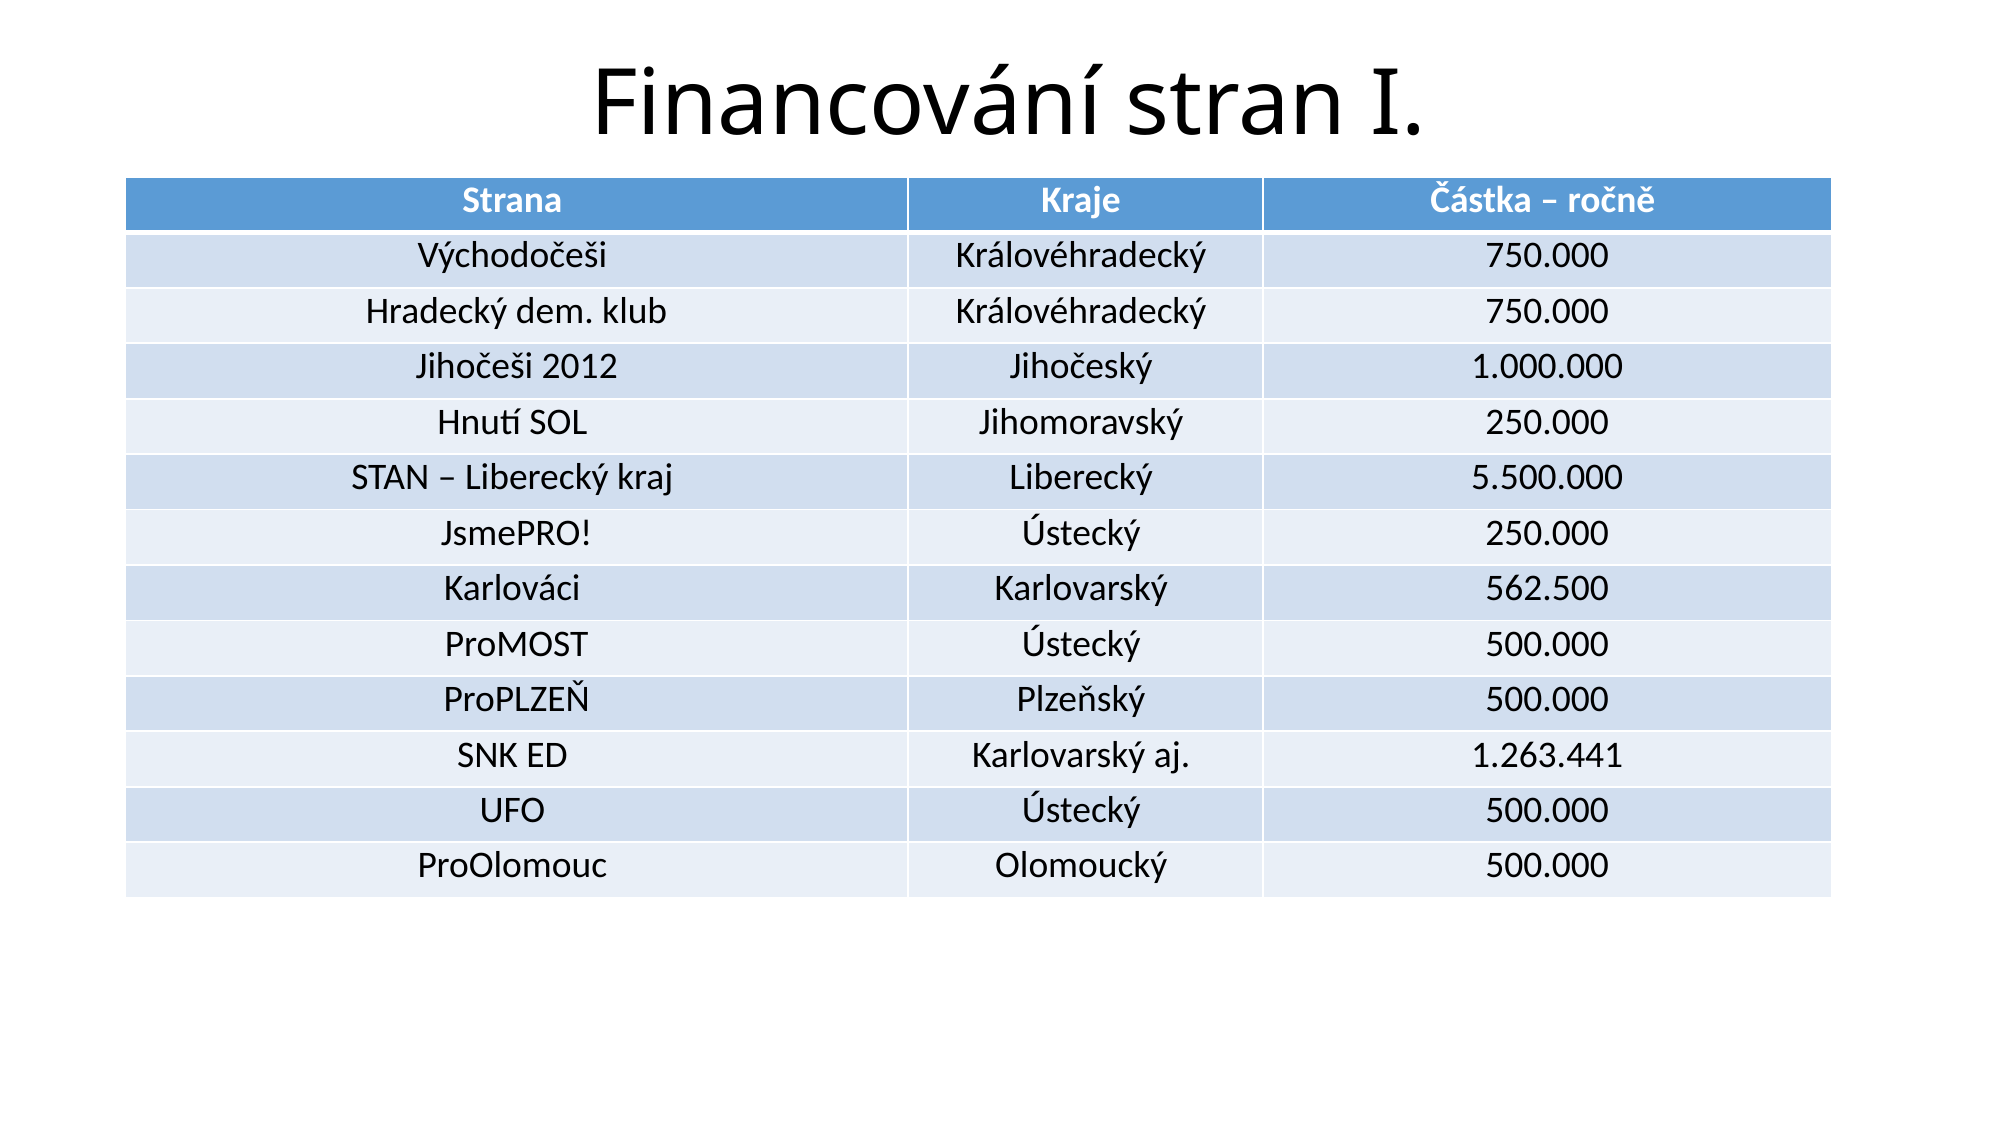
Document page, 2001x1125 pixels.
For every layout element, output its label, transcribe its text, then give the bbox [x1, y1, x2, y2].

table_cell Jihomoravský [909, 400, 1262, 453]
table_header Kraje [909, 178, 1262, 230]
table_cell Karlováci [126, 566, 907, 620]
table_cell ProMOST [126, 621, 907, 675]
table_cell SNK ED [126, 732, 907, 786]
table_header Strana [126, 178, 907, 230]
table_cell 562.500 [1264, 566, 1831, 620]
title Financování stran I. [541, 23, 1524, 176]
table_cell 750.000 [1264, 235, 1831, 287]
table_cell Ústecký [909, 621, 1262, 675]
table_cell Olomoucký [909, 843, 1262, 897]
table_cell 500.000 [1264, 677, 1831, 730]
table_cell Královéhradecký [909, 235, 1262, 287]
table_cell 750.000 [1264, 289, 1831, 342]
table_cell 250.000 [1264, 510, 1831, 564]
table_cell 500.000 [1264, 621, 1831, 675]
table_cell UFO [126, 788, 907, 841]
table_header Částka – ročně [1264, 178, 1831, 230]
table_cell ProPLZEŇ [126, 677, 907, 730]
table_cell Jihočeský [909, 344, 1262, 398]
table_cell 250.000 [1264, 400, 1831, 453]
table_cell STAN – Liberecký kraj [126, 455, 907, 509]
table_cell 5.500.000 [1264, 455, 1831, 509]
table_cell Hnutí SOL [126, 400, 907, 453]
table_cell ProOlomouc [126, 843, 907, 897]
table_cell Východočeši [126, 235, 907, 287]
table_cell Liberecký [909, 455, 1262, 509]
table_cell Karlovarský [909, 566, 1262, 620]
table_cell Hradecký dem. klub [126, 289, 907, 342]
table_cell Jihočeši 2012 [126, 344, 907, 398]
table_cell 500.000 [1264, 843, 1831, 897]
table_cell Plzeňský [909, 677, 1262, 730]
table_cell JsmePRO! [126, 510, 907, 564]
table_cell 500.000 [1264, 788, 1831, 841]
table_cell 1.263.441 [1264, 732, 1831, 786]
table_cell Karlovarský aj. [909, 732, 1262, 786]
table_cell 1.000.000 [1264, 344, 1831, 398]
table_cell Královéhradecký [909, 289, 1262, 342]
table_cell Ústecký [909, 788, 1262, 841]
table_cell Ústecký [909, 510, 1262, 564]
